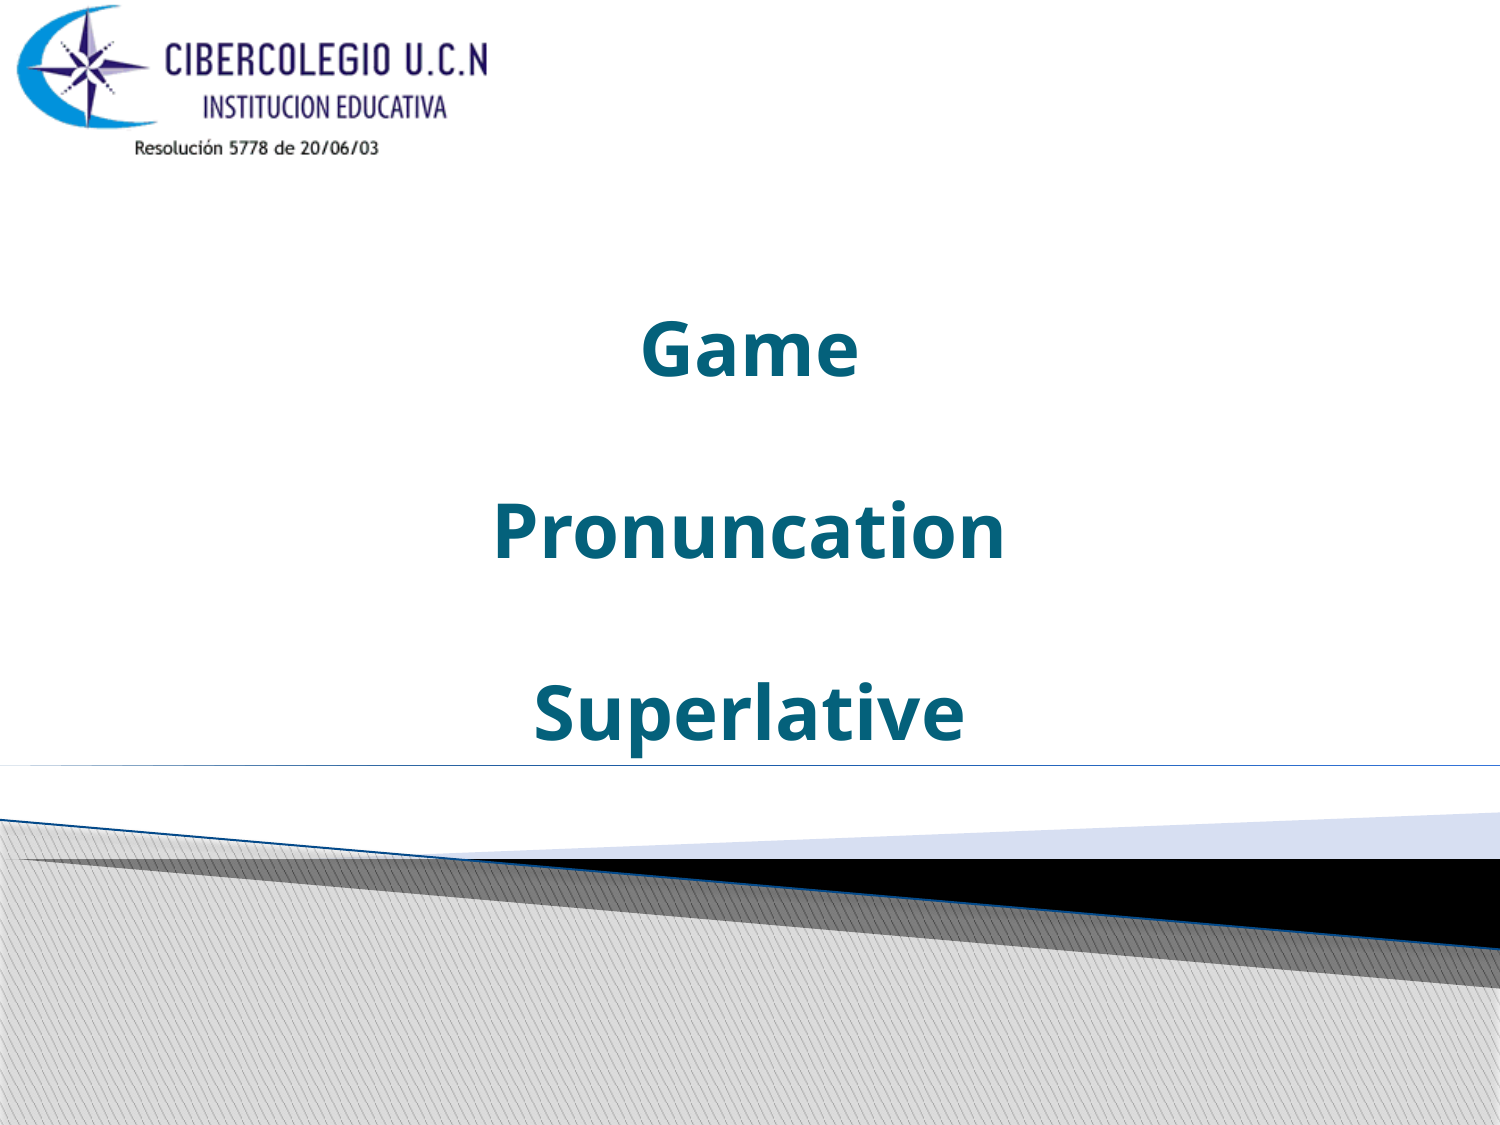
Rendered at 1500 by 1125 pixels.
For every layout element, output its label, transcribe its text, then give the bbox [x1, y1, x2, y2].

picture [5, 859, 1500, 989]
picture [0, 0, 504, 169]
title Game Pronuncation Superlative [112, 290, 1388, 764]
